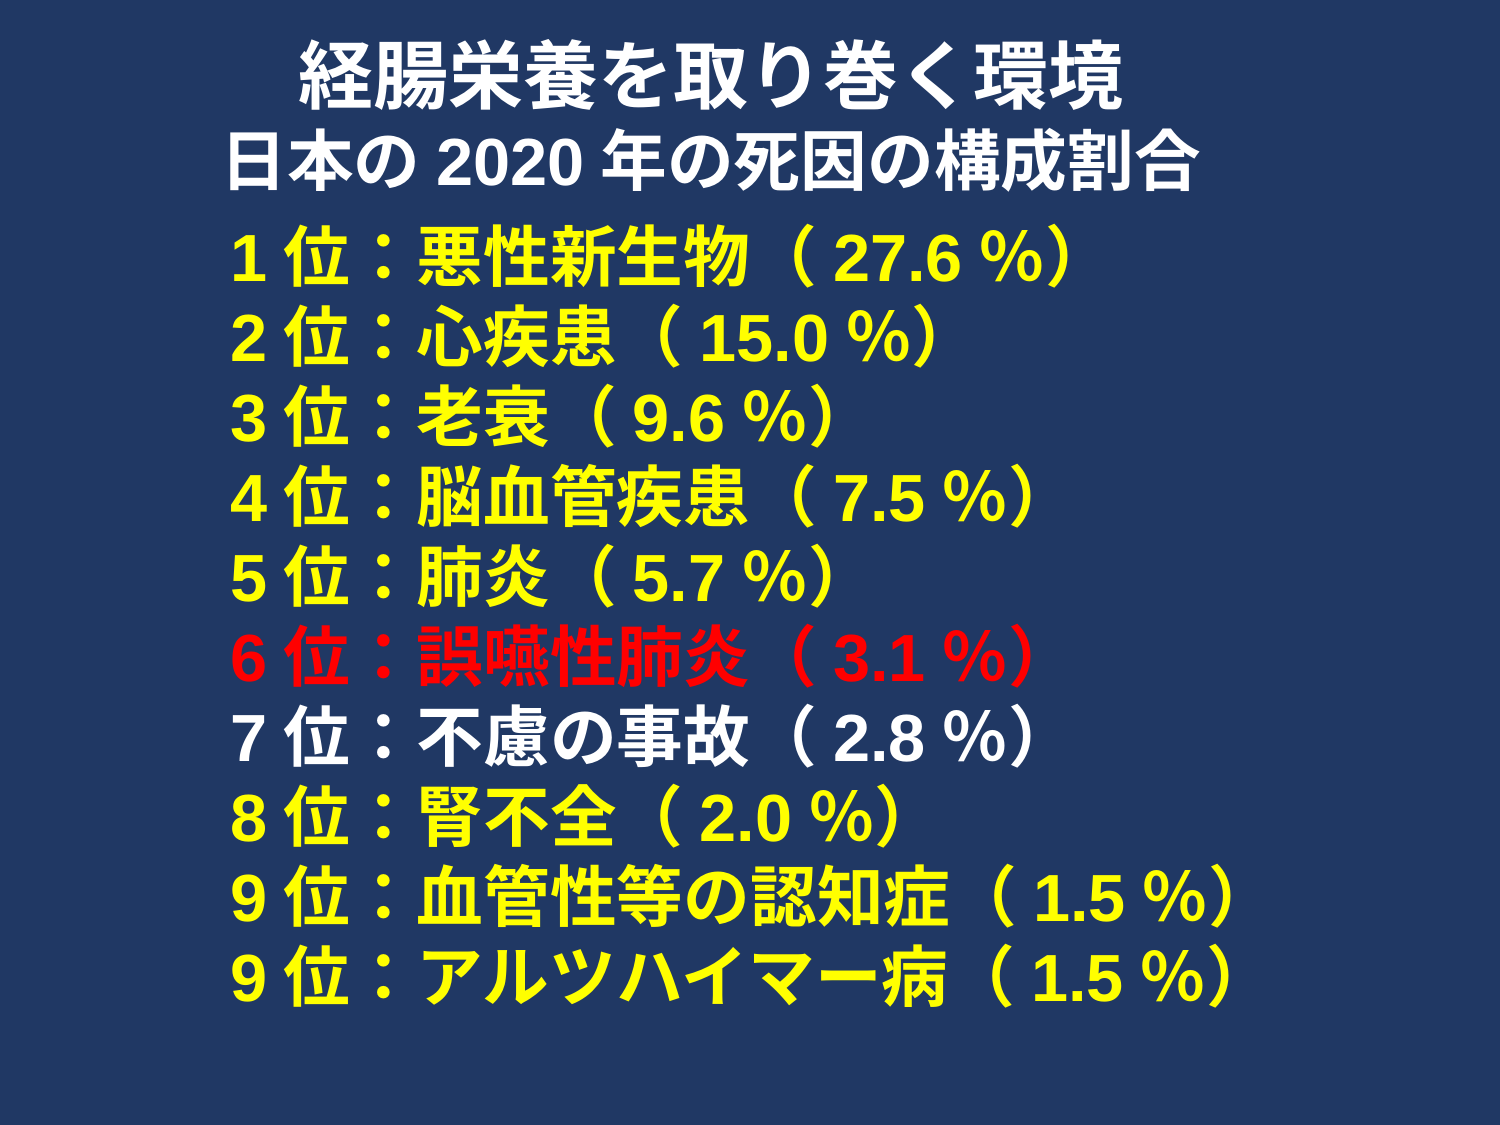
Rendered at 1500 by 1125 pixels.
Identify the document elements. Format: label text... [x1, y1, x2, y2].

text_box 1位：悪性新生物（27.6％） 2位：心疾患（15.0％） 3位：老衰（9.6％） 4位：脳血管疾患（7.5％） 5位：肺炎（5.7％） 6位：誤嚥性肺炎（3.1％） 7位：不慮の事故（2.8％） 8位：腎不全（2.0％） 9位：血管性等の認知症（1.5％） 9位：アルツハイマー病（1.5％） [215, 207, 1500, 1125]
text_box 経腸栄養を取り巻く環境 日本の2020年の死因の構成割合 [205, 20, 1217, 206]
